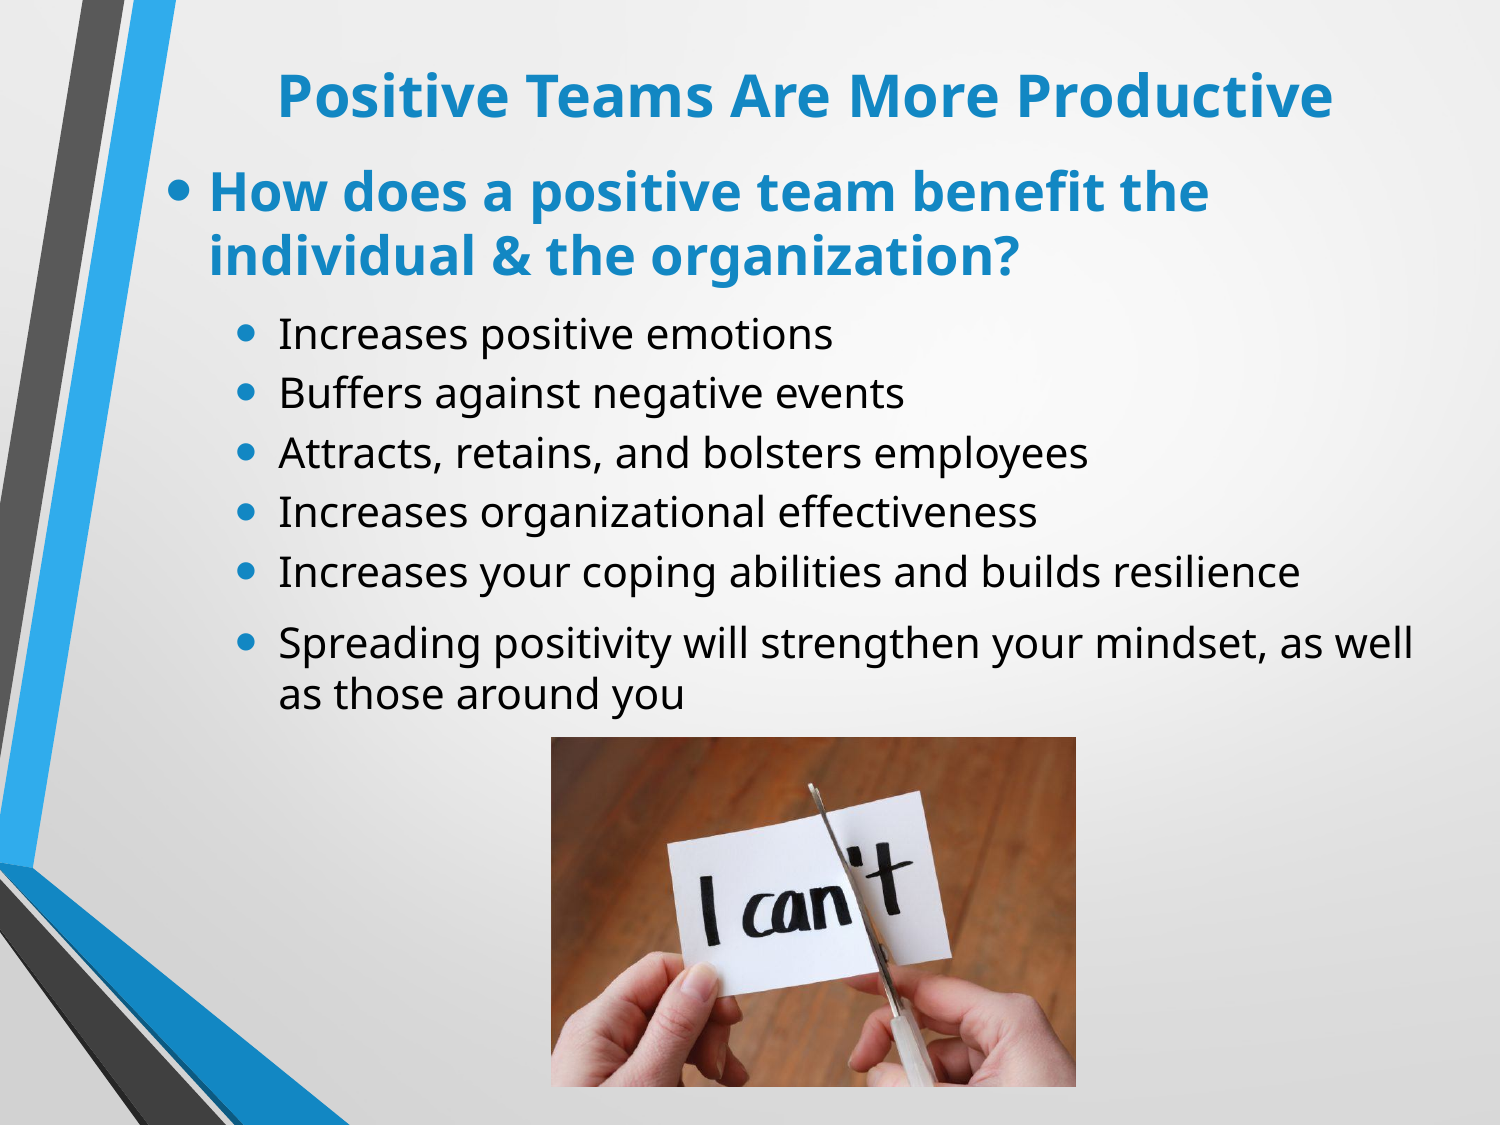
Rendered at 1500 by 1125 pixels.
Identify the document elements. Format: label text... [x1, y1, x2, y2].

title Positive Teams Are More Productive [162, 50, 1450, 138]
list How does a positive team benefit the individual & the organization? Increases positive emotions Buffers against negative events Attracts, retains, and bolsters employees Increases organizational effectiveness Increases your coping abilities and builds resilience Spreading positivity will strengthen your mindset, as well as those around you [150, 146, 1451, 728]
picture [550, 737, 1076, 1088]
